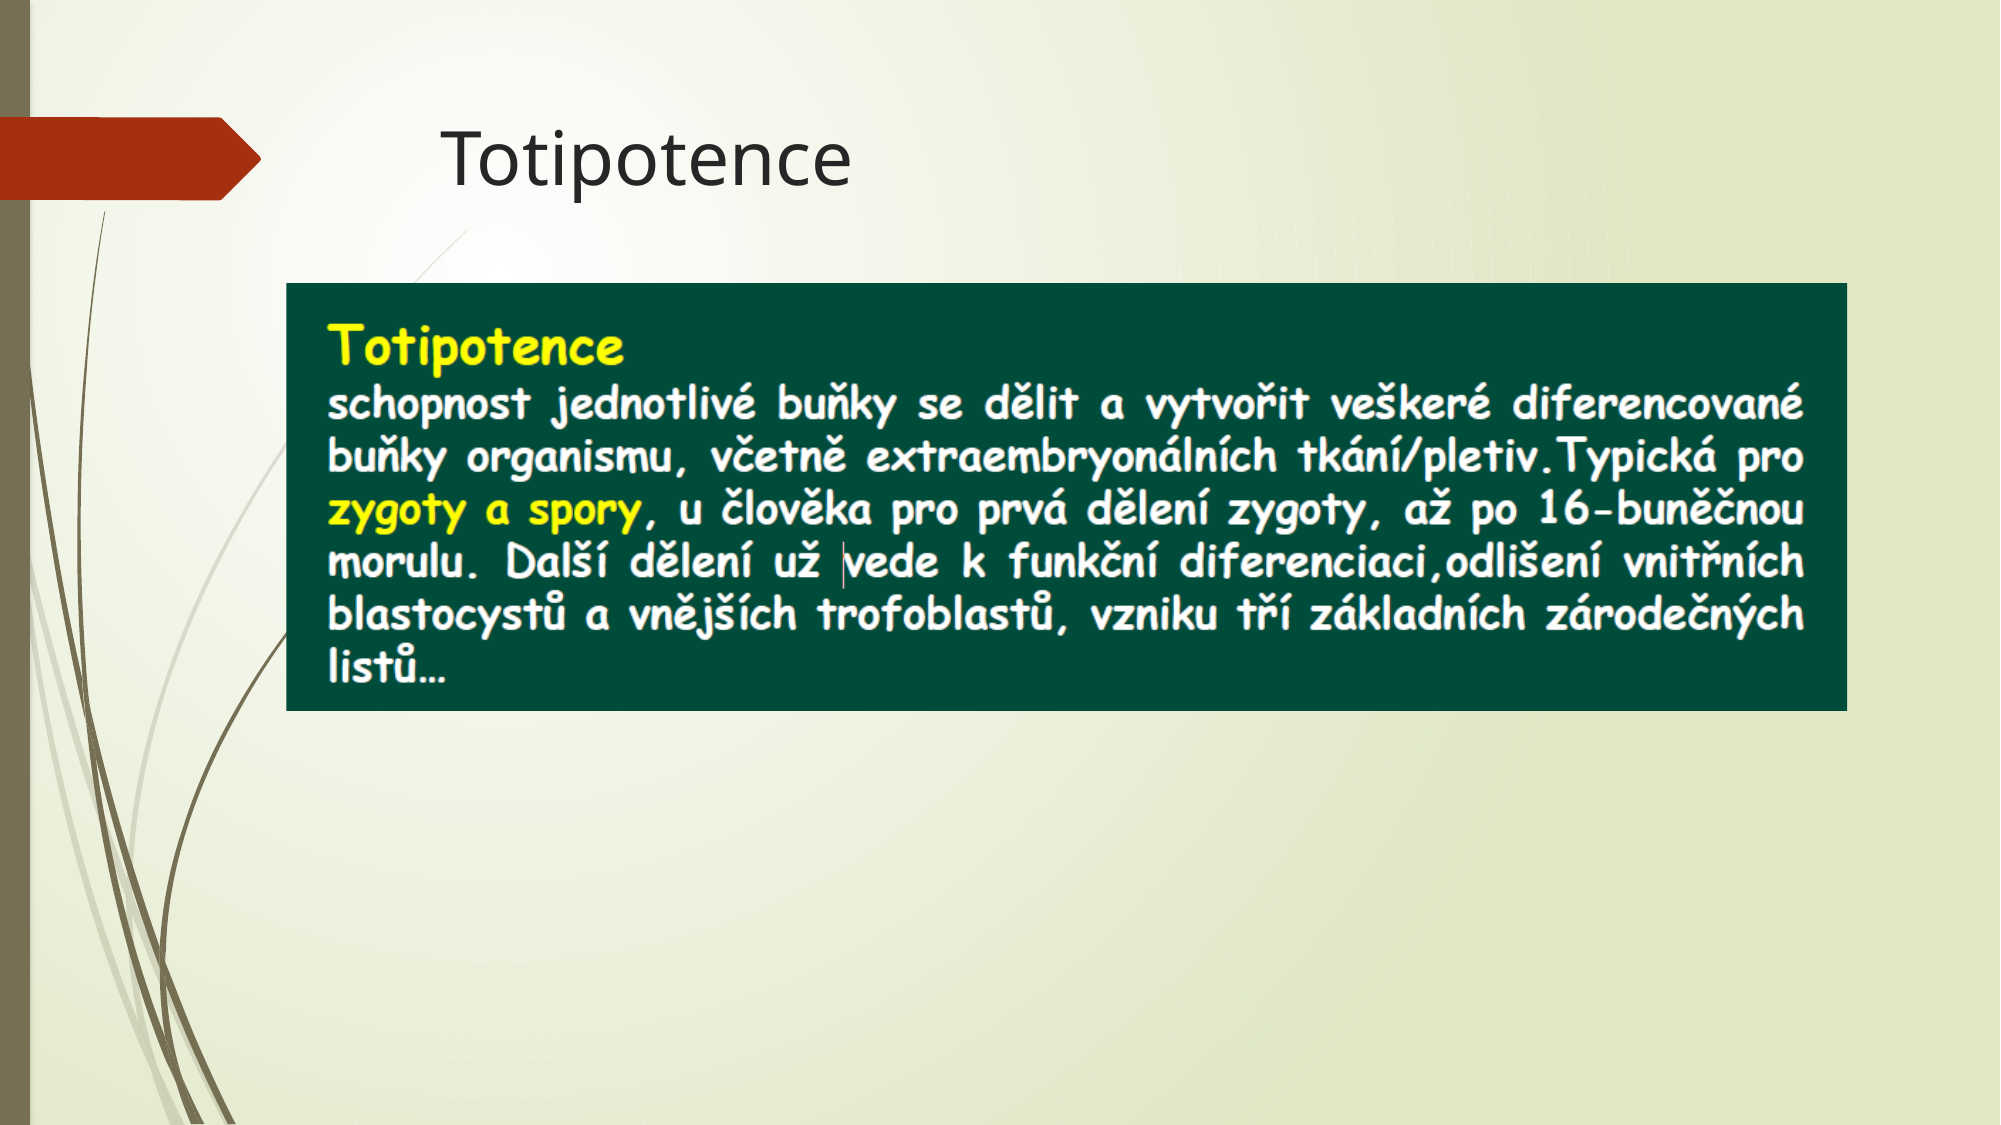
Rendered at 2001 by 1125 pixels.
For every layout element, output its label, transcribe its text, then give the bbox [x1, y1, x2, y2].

title Totipotence [425, 102, 1888, 313]
picture [286, 283, 1848, 712]
